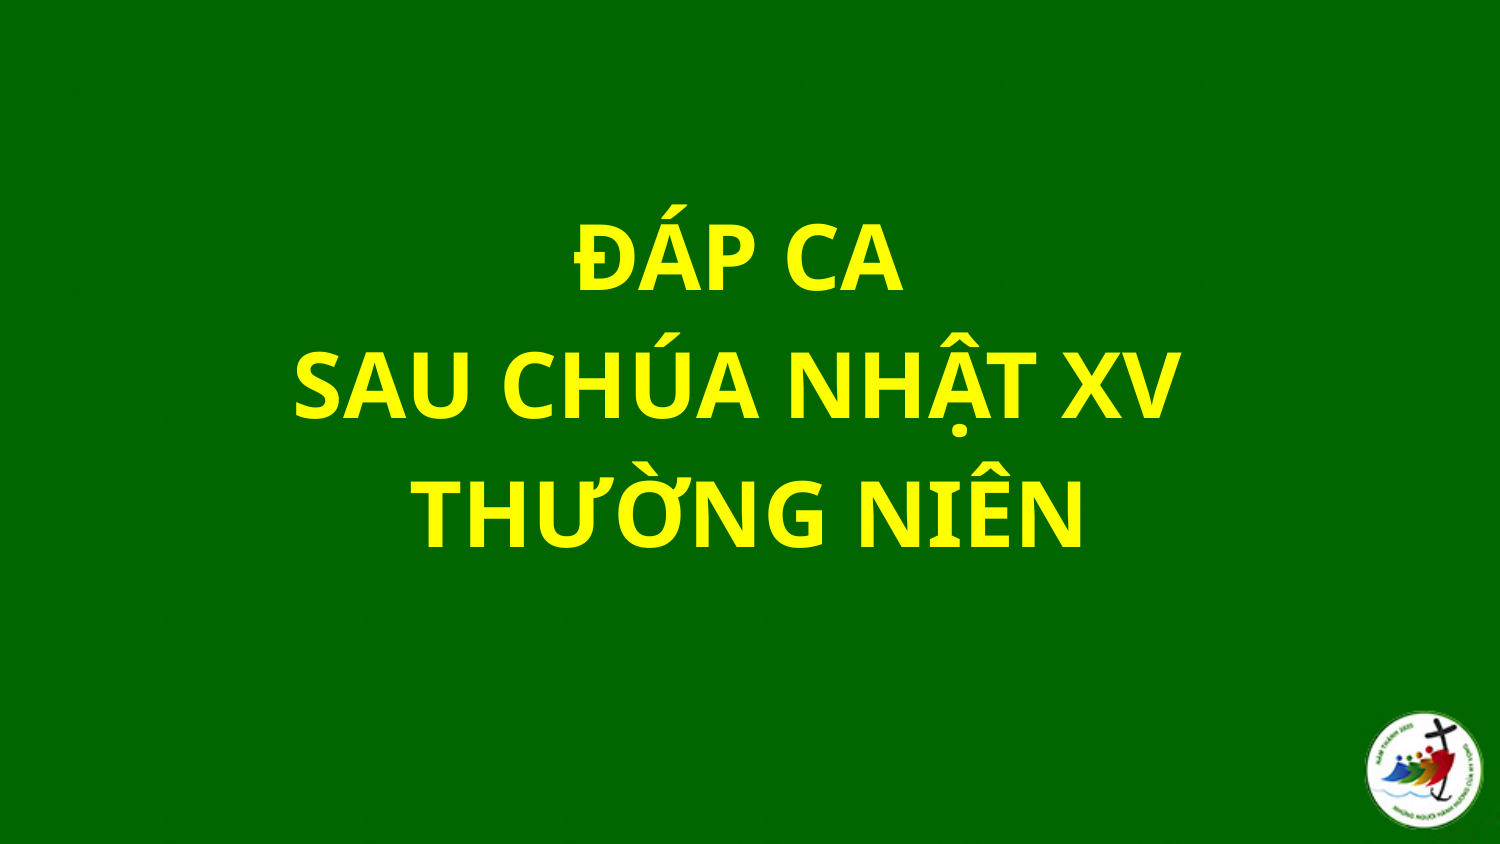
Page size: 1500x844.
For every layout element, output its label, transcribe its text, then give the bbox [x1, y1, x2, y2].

subtitle ĐÁP CA SAU CHÚA NHẬT XV THƯỜNG NIÊN [0, 0, 1500, 844]
